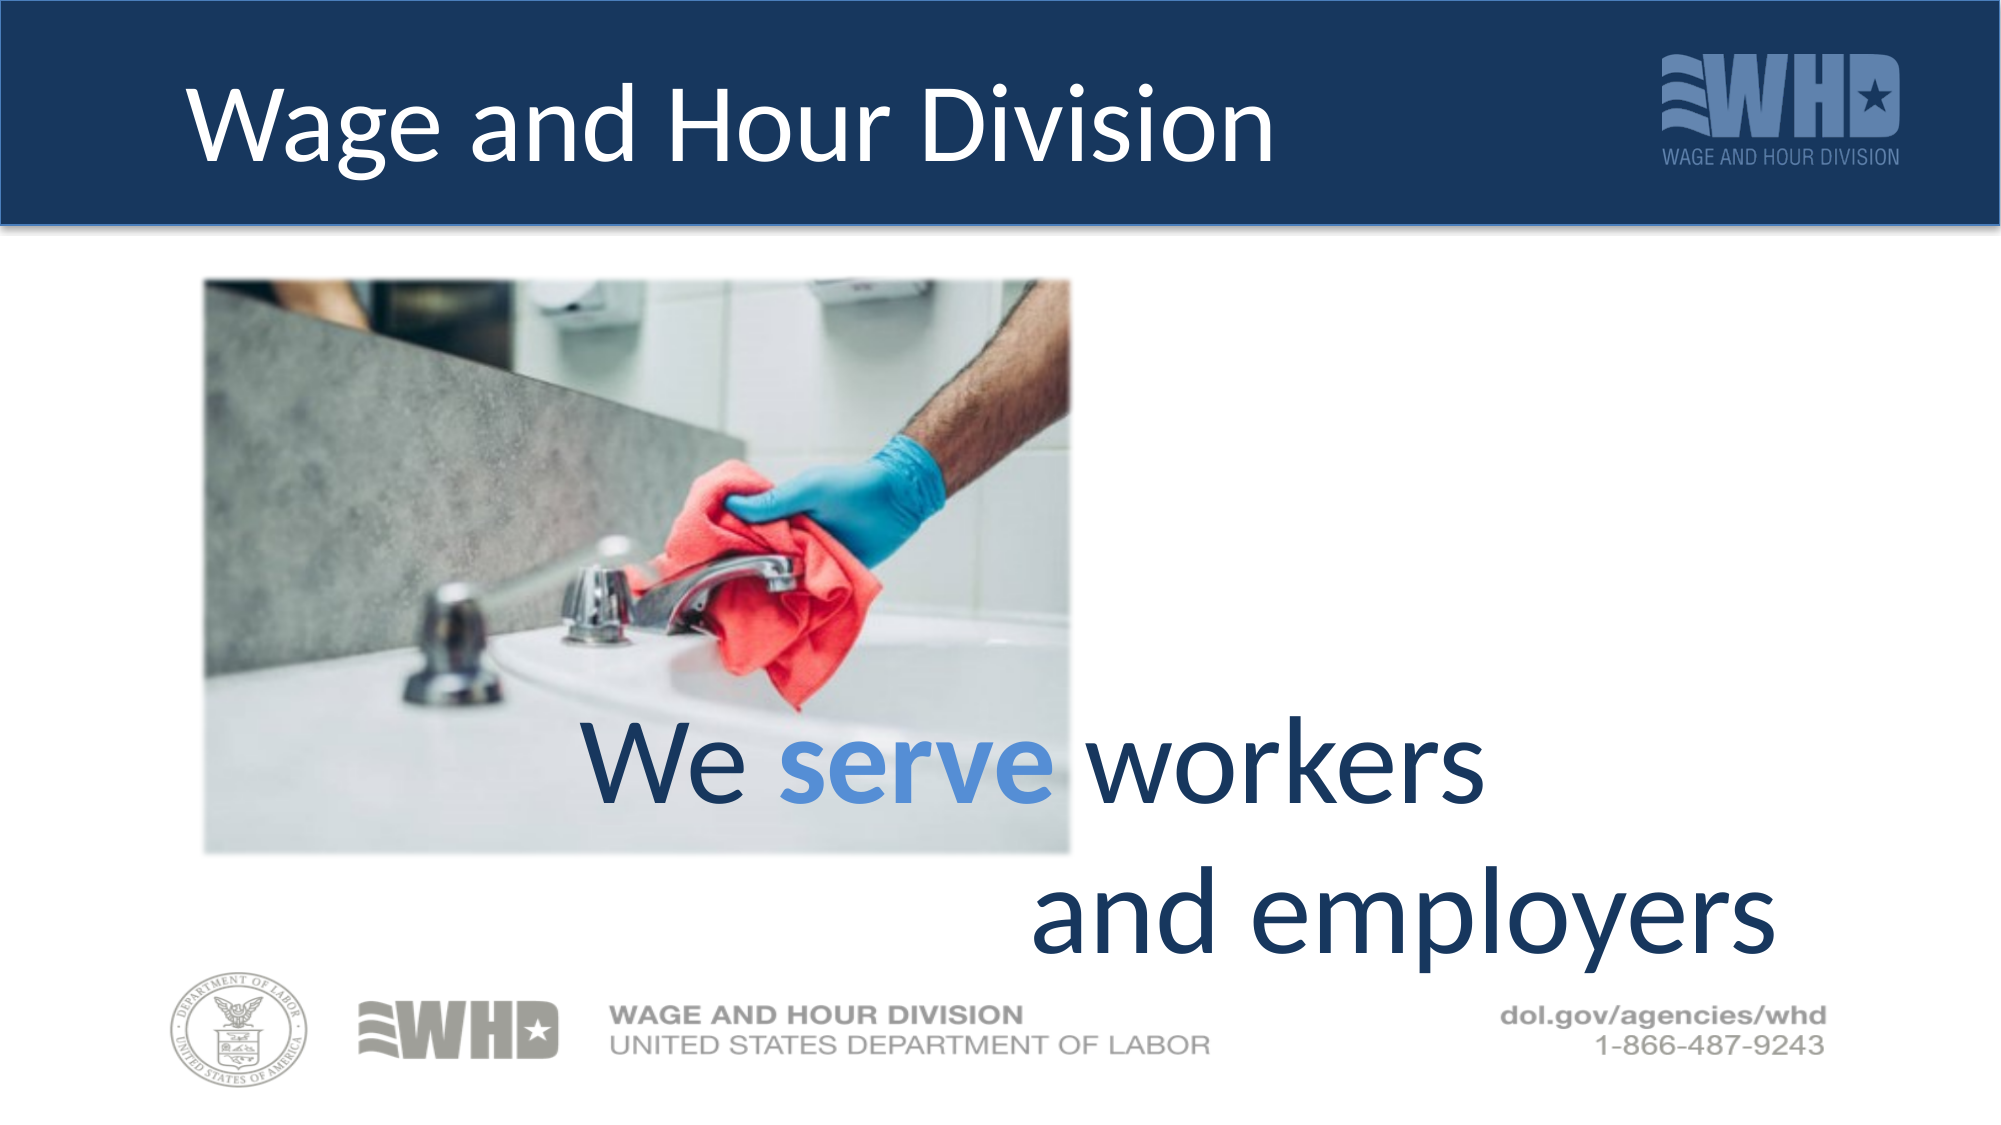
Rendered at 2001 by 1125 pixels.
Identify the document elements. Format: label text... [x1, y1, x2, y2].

title Wage and Hour Division [170, 0, 1900, 233]
picture [1662, 54, 1901, 171]
picture [199, 275, 1075, 859]
list We serve workers and employers [1081, 671, 2000, 803]
picture [154, 964, 1846, 1096]
